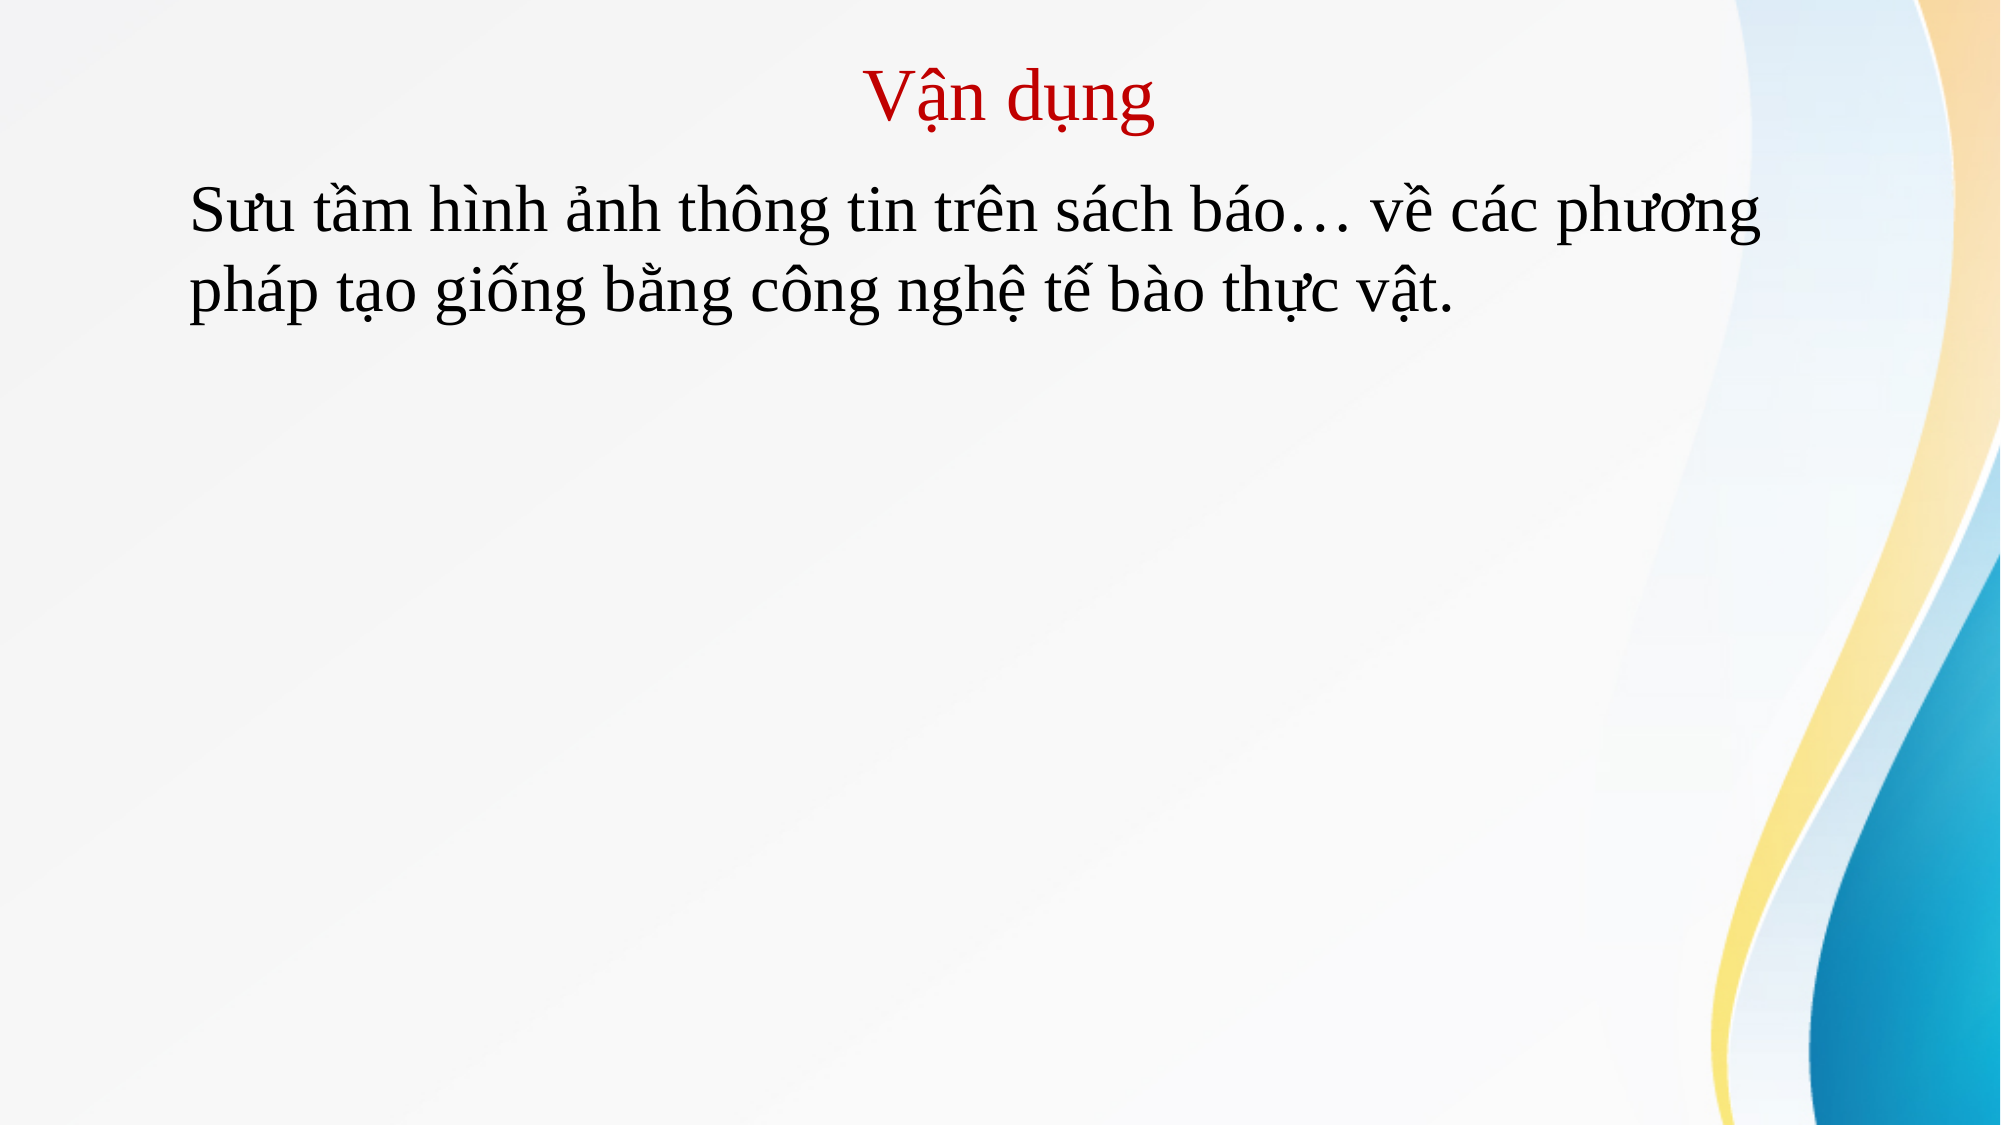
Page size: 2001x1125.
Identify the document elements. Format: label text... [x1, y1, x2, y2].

title Vận dụng [174, 0, 1826, 157]
picture [0, 0, 2001, 1125]
list Sưu tầm hình ảnh thông tin trên sách báo… về các phương pháp tạo giống bằng công nghệ tế bào thực vật. [174, 157, 1826, 383]
